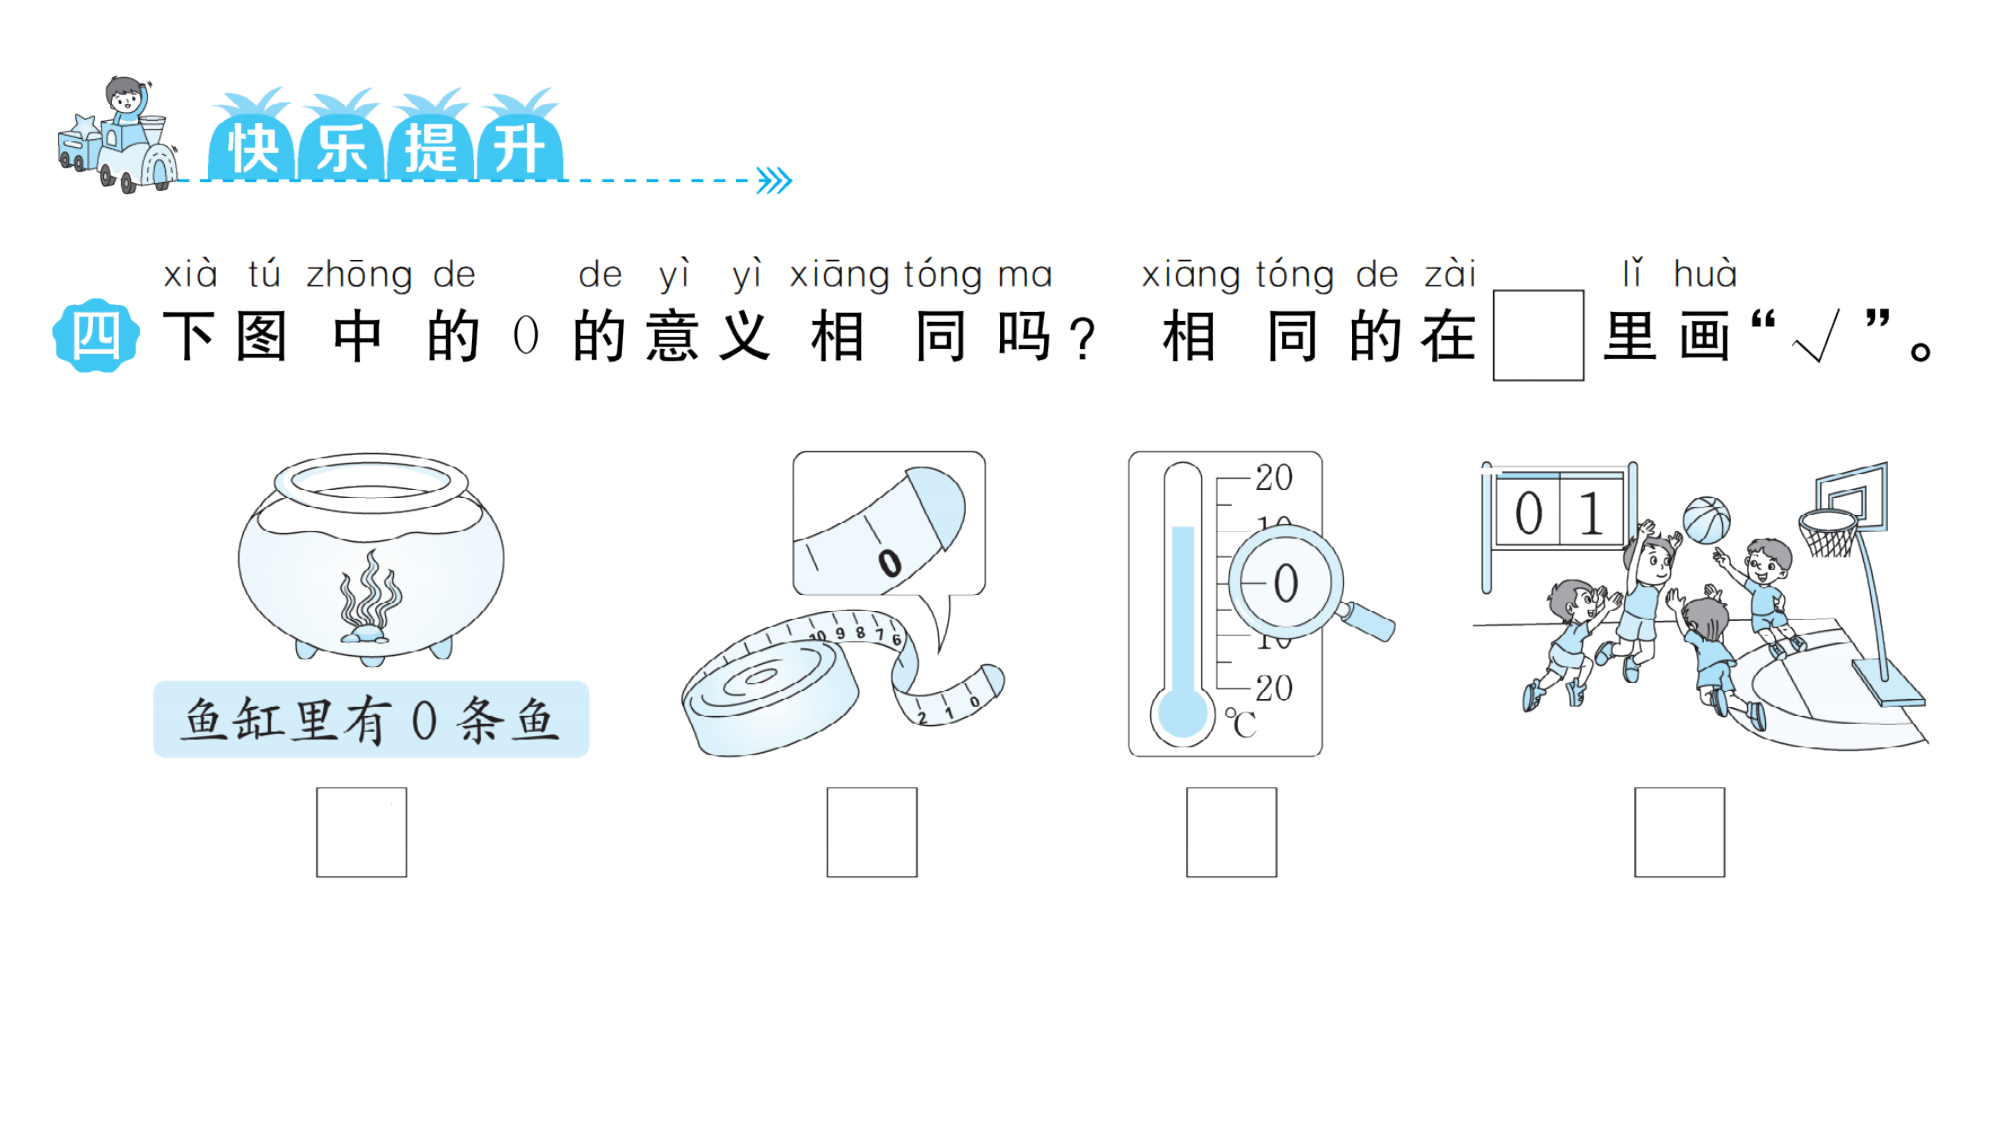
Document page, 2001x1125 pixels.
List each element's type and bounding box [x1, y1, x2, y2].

picture [41, 59, 1959, 884]
